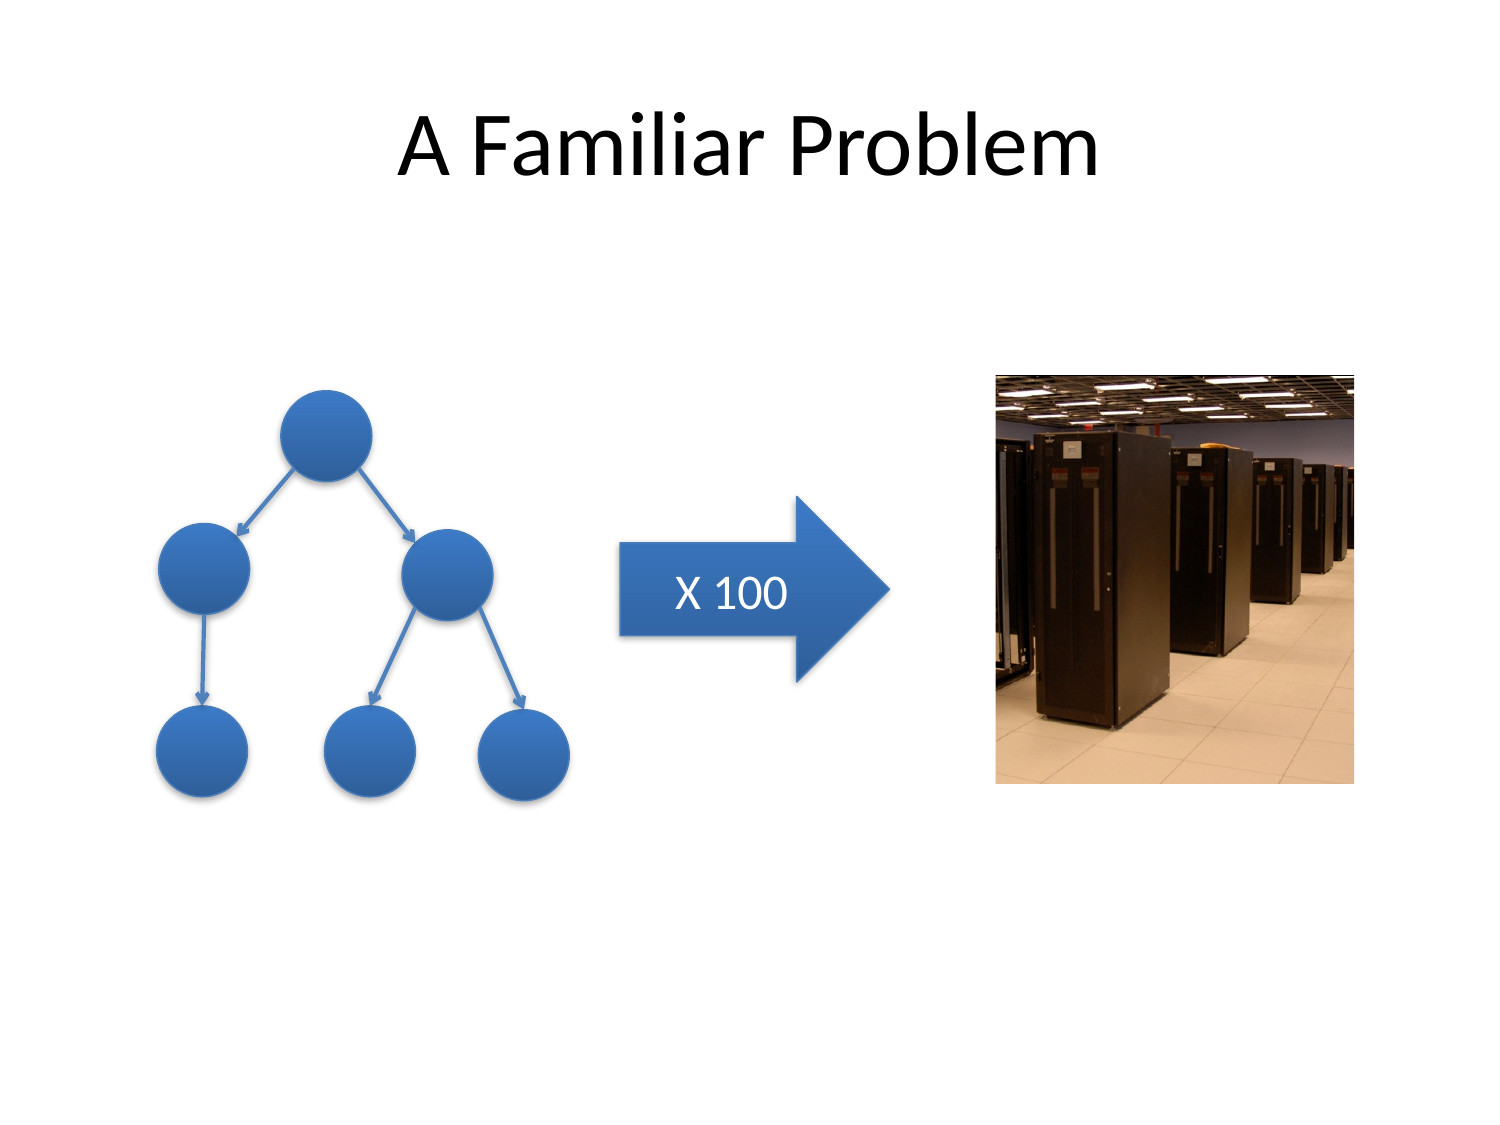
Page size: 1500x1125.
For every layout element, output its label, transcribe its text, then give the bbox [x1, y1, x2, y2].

text_box [155, 705, 249, 798]
picture [995, 374, 1355, 784]
text_box [323, 705, 417, 798]
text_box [358, 468, 416, 544]
text_box [401, 529, 494, 622]
title A Familiar Problem [75, 45, 1425, 233]
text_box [236, 468, 295, 538]
text_box [157, 522, 251, 615]
text_box [280, 390, 373, 483]
text_box [477, 709, 570, 802]
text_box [369, 607, 416, 707]
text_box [201, 614, 205, 707]
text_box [479, 607, 525, 711]
text_box X 100 [619, 495, 891, 683]
